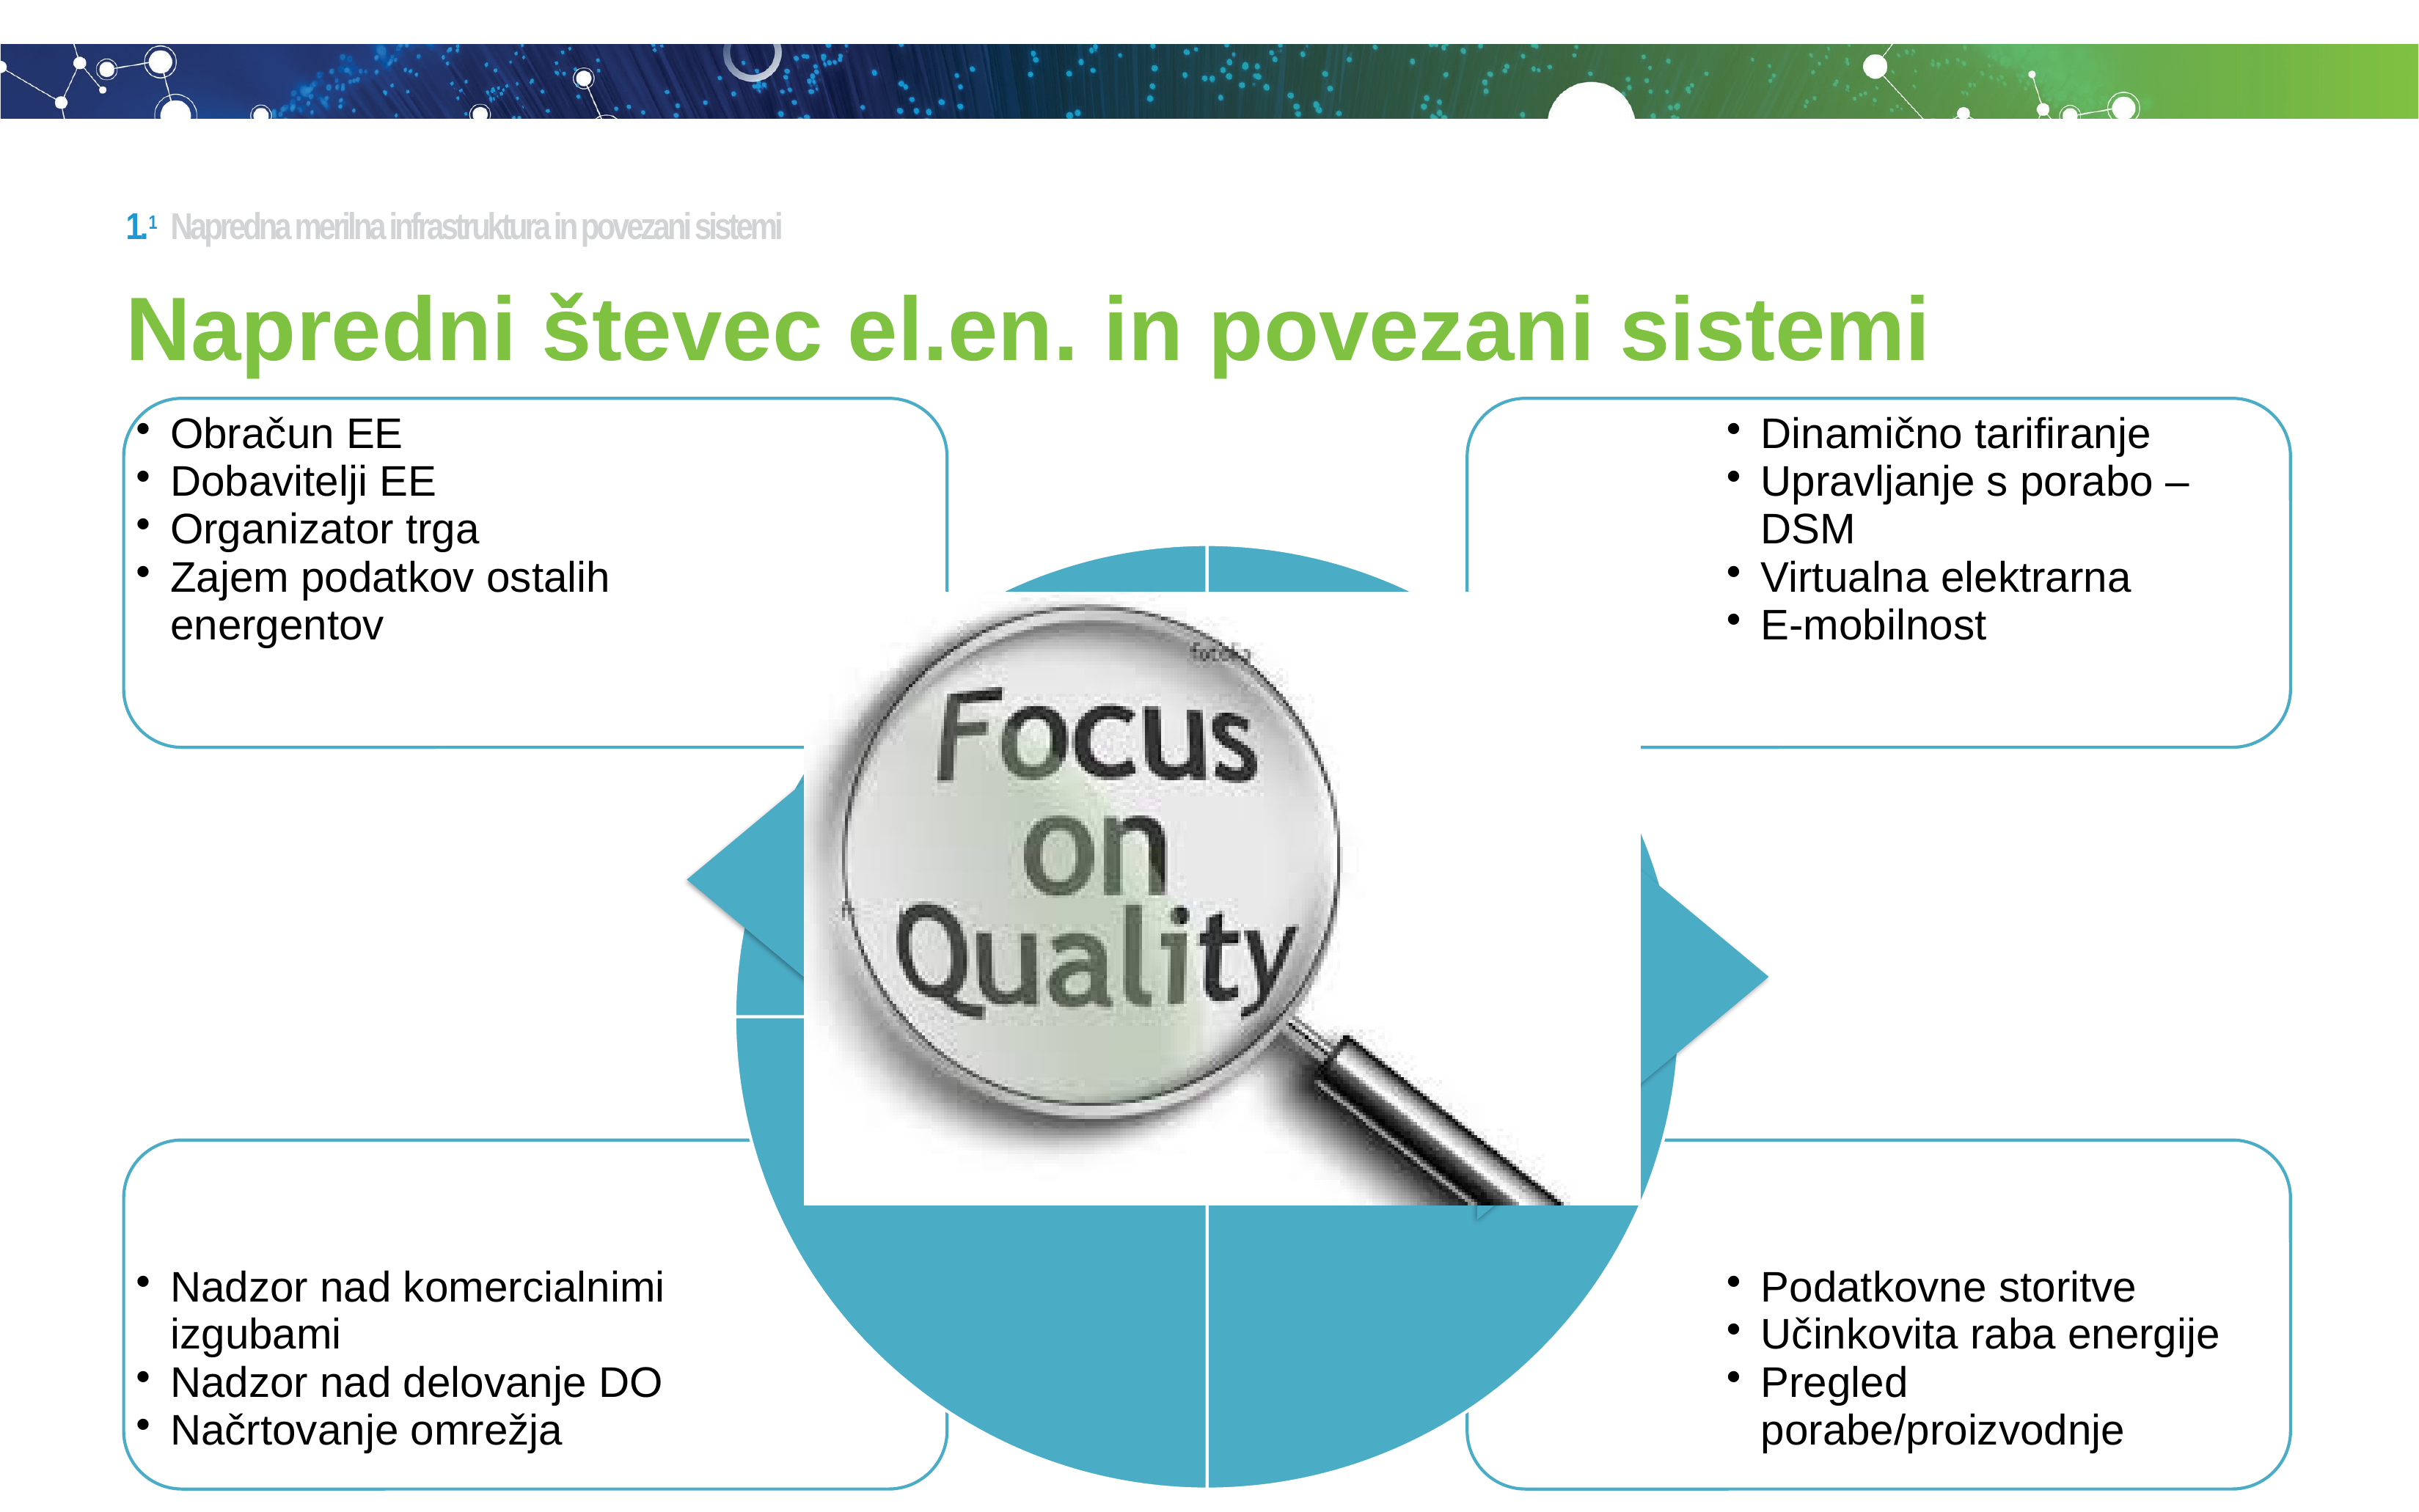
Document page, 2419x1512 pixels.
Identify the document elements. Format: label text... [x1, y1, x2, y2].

title Napredni števec el.en. in povezani sistemi [124, 270, 2295, 400]
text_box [687, 636, 1769, 1220]
text_box [0, 44, 2418, 119]
text_box 1.1 Napredna merilna infrastruktura in povezani sistemi [124, 202, 843, 247]
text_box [123, 397, 2291, 1489]
picture [804, 592, 1641, 1205]
